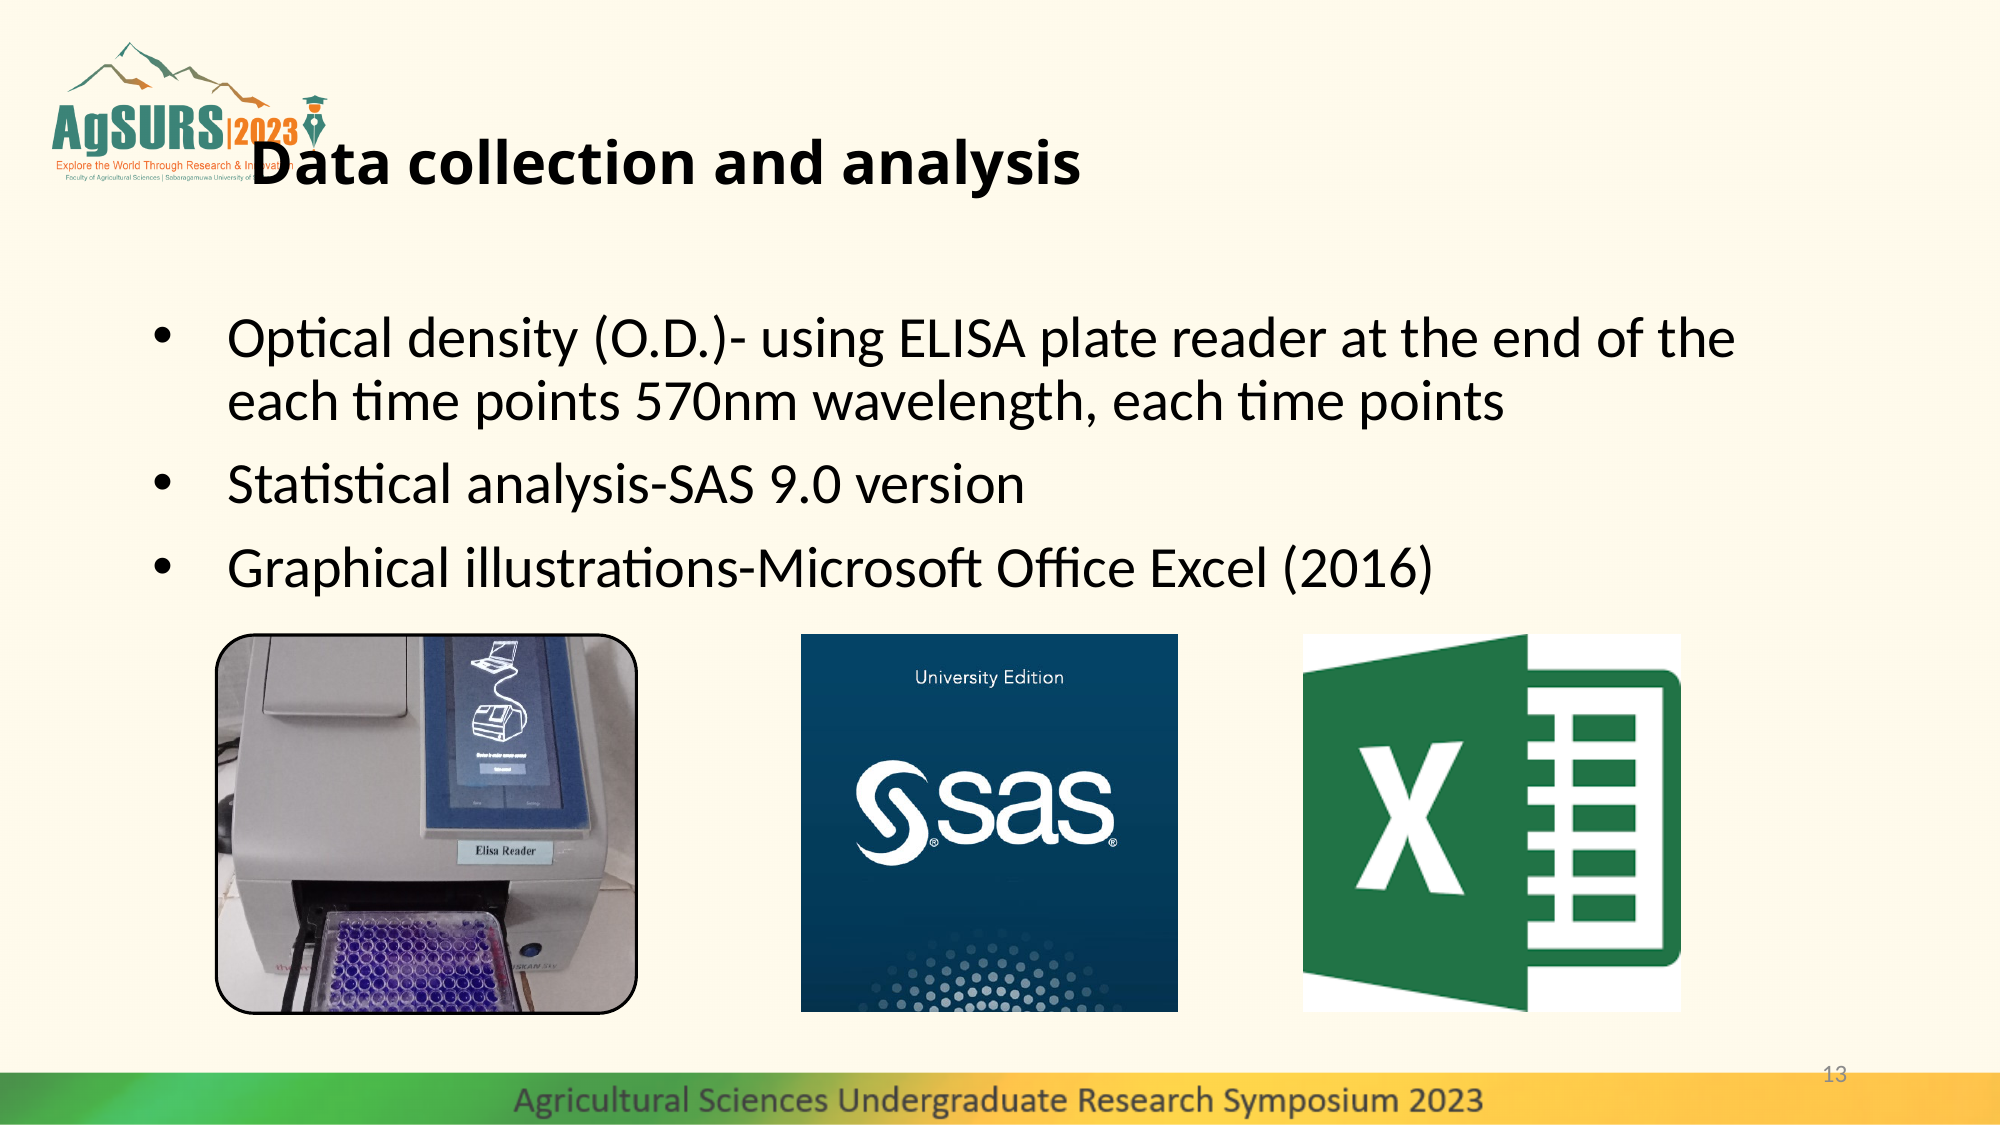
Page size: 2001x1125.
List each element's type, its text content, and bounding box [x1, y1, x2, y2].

list Optical density (O.D.)- using ELISA plate reader at the end of the each time points 570nm wavelength, each time points Statistical analysis-SAS 9.0 version Graphical illustrations-Microsoft Office Excel (2016) [137, 299, 1863, 1014]
text_box [214, 633, 638, 1015]
title Data collection and analysis [137, 59, 1863, 278]
picture [0, 0, 2000, 1125]
slide_number 13 [1412, 1042, 1863, 1103]
